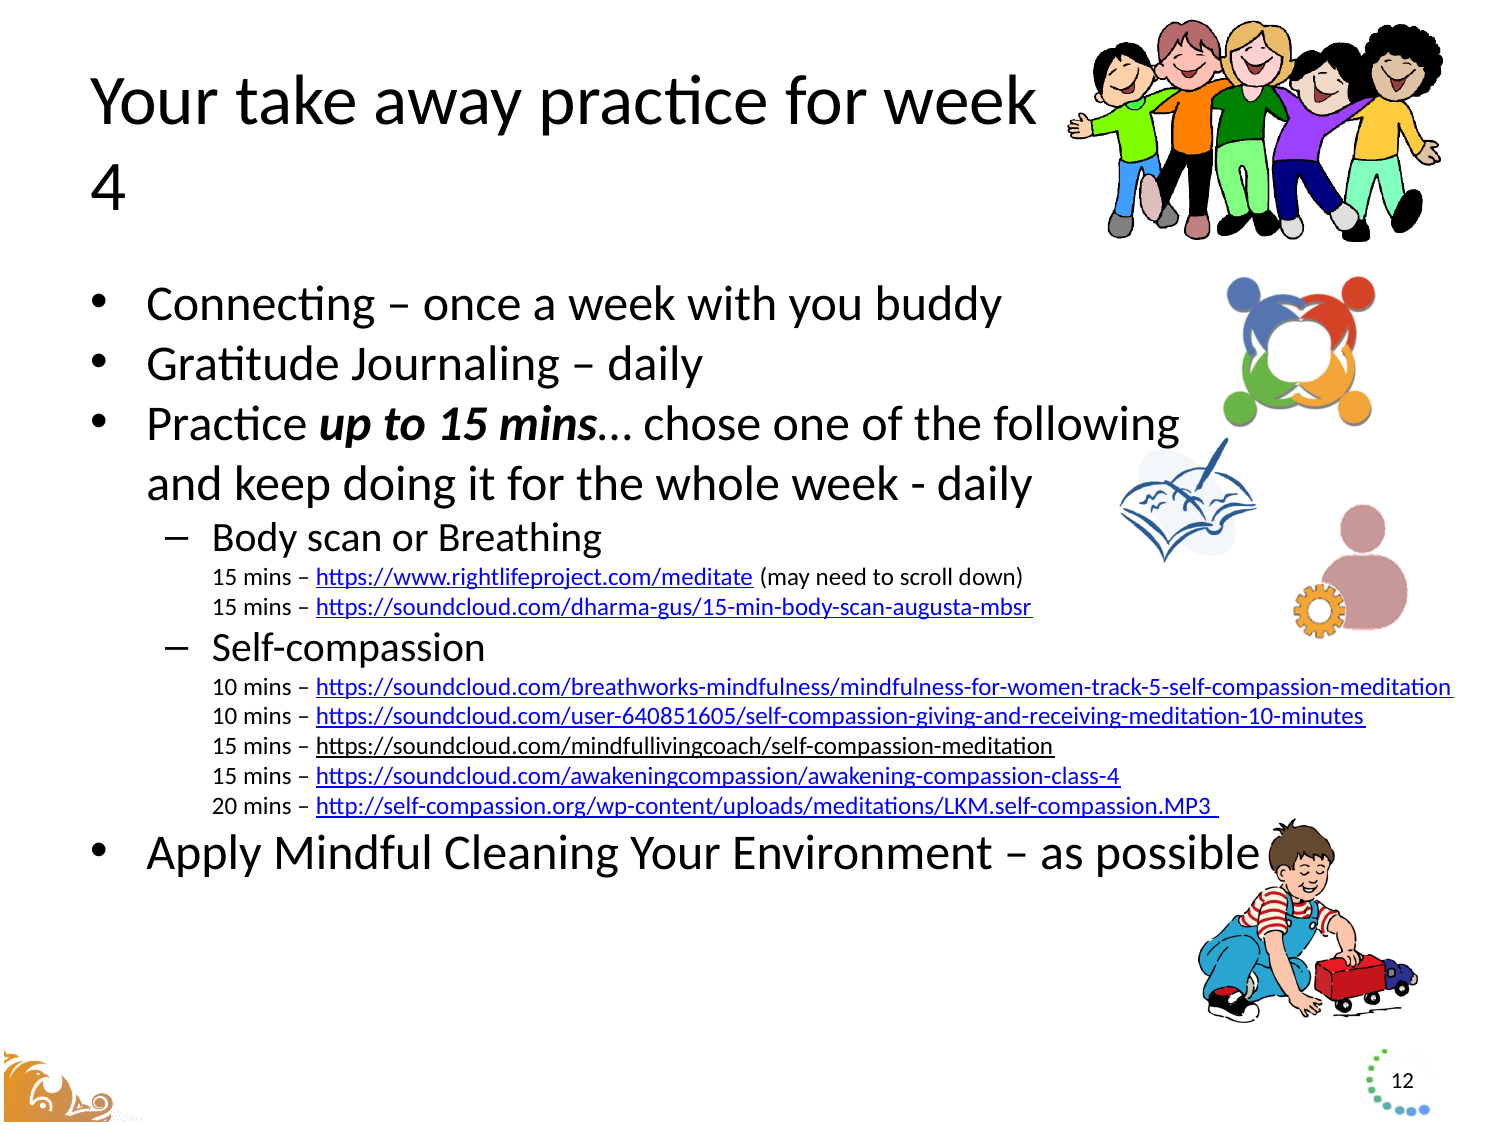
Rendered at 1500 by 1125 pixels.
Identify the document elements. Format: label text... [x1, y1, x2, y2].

title Your take away practice for week 4 [75, 45, 1060, 233]
picture [1198, 817, 1418, 1023]
picture [4, 1044, 148, 1124]
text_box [1291, 498, 1418, 649]
list Connecting – once a week with you buddy Gratitude Journaling – daily Practice up to 15 mins… chose one of the following and keep doing it for the whole week - daily Body scan or Breathing 15 mins – https://www.rightlifeproject.com/meditate (may need to scroll down) 15 mins – https://soundcloud.com/dharma-gus/15-min-body-scan-augusta-mbsr Self-compassion 10 mins – https://soundcloud.com/breathworks-mindfulness/mindfulness-for-women-track-5-self-compassion-meditation 10 mins – https://soundcloud.com/user-640851605/self-compassion-giving-and-receiving-meditation-10-minutes 15 mins – https://soundcloud.com/mindfullivingcoach/self-compassion-meditation 15 mins – https://soundcloud.com/awakeningcompassion/awakening-compassion-class-4 20 mins – http://self-compassion.org/wp-content/uploads/meditations/LKM.self-compassion.MP3 Apply Mindful Cleaning Your Environment – as possible [75, 262, 1500, 1094]
picture [1065, 15, 1447, 563]
picture [1363, 1094, 1433, 1117]
